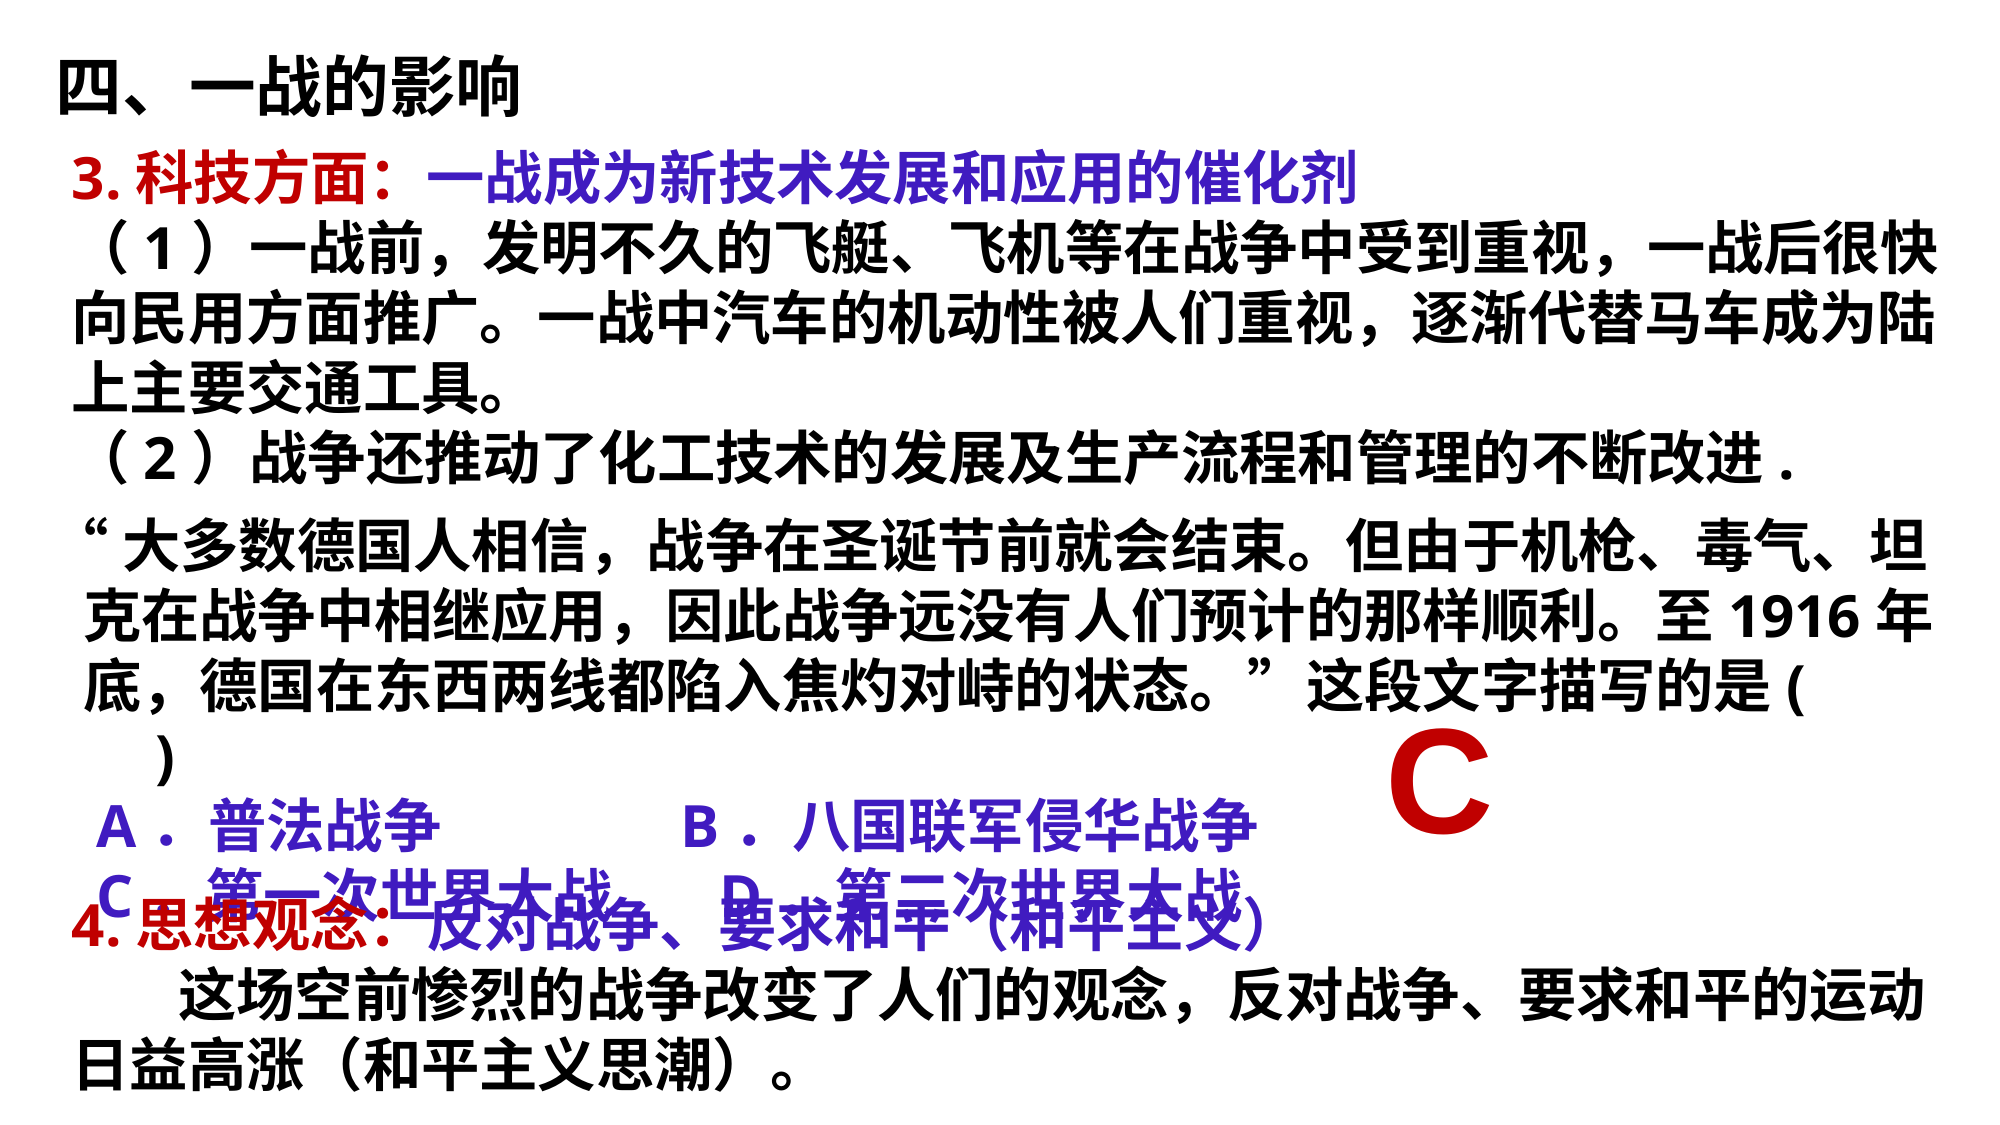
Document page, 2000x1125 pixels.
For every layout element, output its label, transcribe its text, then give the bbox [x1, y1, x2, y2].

text_box 3.科技方面：一战成为新技术发展和应用的催化剂 （1）一战前，发明不久的飞艇、飞机等在战争中受到重视，一战后很快向民用方面推广。一战中汽车的机动性被人们重视，逐渐代替马车成为陆上主要交通工具。 （2）战争还推动了化工技术的发展及生产流程和管理的不断改进. [57, 133, 1957, 499]
text_box “大多数德国人相信，战争在圣诞节前就会结束。但由于机枪、毒气、坦克在战争中相继应用，因此战争远没有人们预计的那样顺利。至1916年底，德国在东西两线都陷入焦灼对峙的状态。”这段文字描写的是( ) A．普法战争 B．八国联军侵华战争 C．第一次世界大战 D．第二次世界大战 [35, 501, 1961, 937]
text_box C [1370, 676, 1484, 871]
text_box 四、一战的影响 [26, 37, 553, 132]
text_box 4.思想观念：反对战争、要求和平（和平主义） 这场空前惨烈的战争改变了人们的观念，反对战争、要求和平的运动日益高涨（和平主义思潮）。 [57, 881, 1961, 1106]
